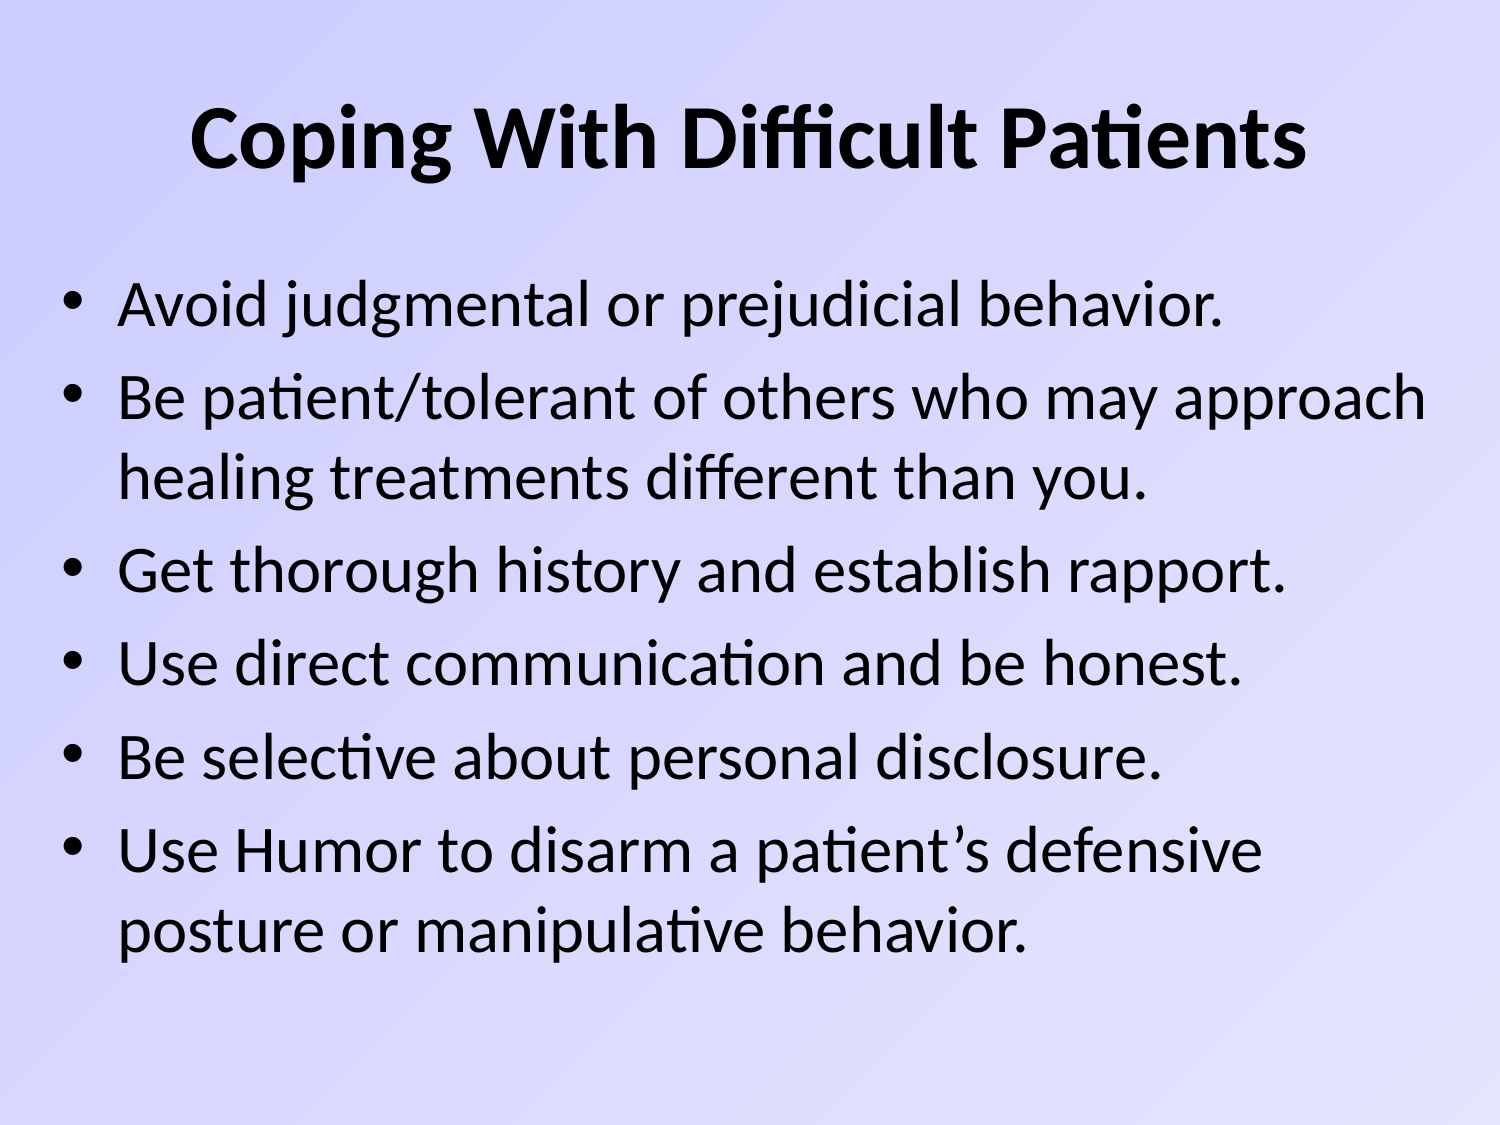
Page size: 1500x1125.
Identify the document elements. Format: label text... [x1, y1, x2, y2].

list Avoid judgmental or prejudicial behavior. Be patient/tolerant of others who may approach healing treatments different than you. Get thorough history and establish rapport. Use direct communication and be honest. Be selective about personal disclosure. Use Humor to disarm a patient’s defensive posture or manipulative behavior. [46, 251, 1454, 995]
title Coping With Difficult Patients [75, 62, 1425, 200]
